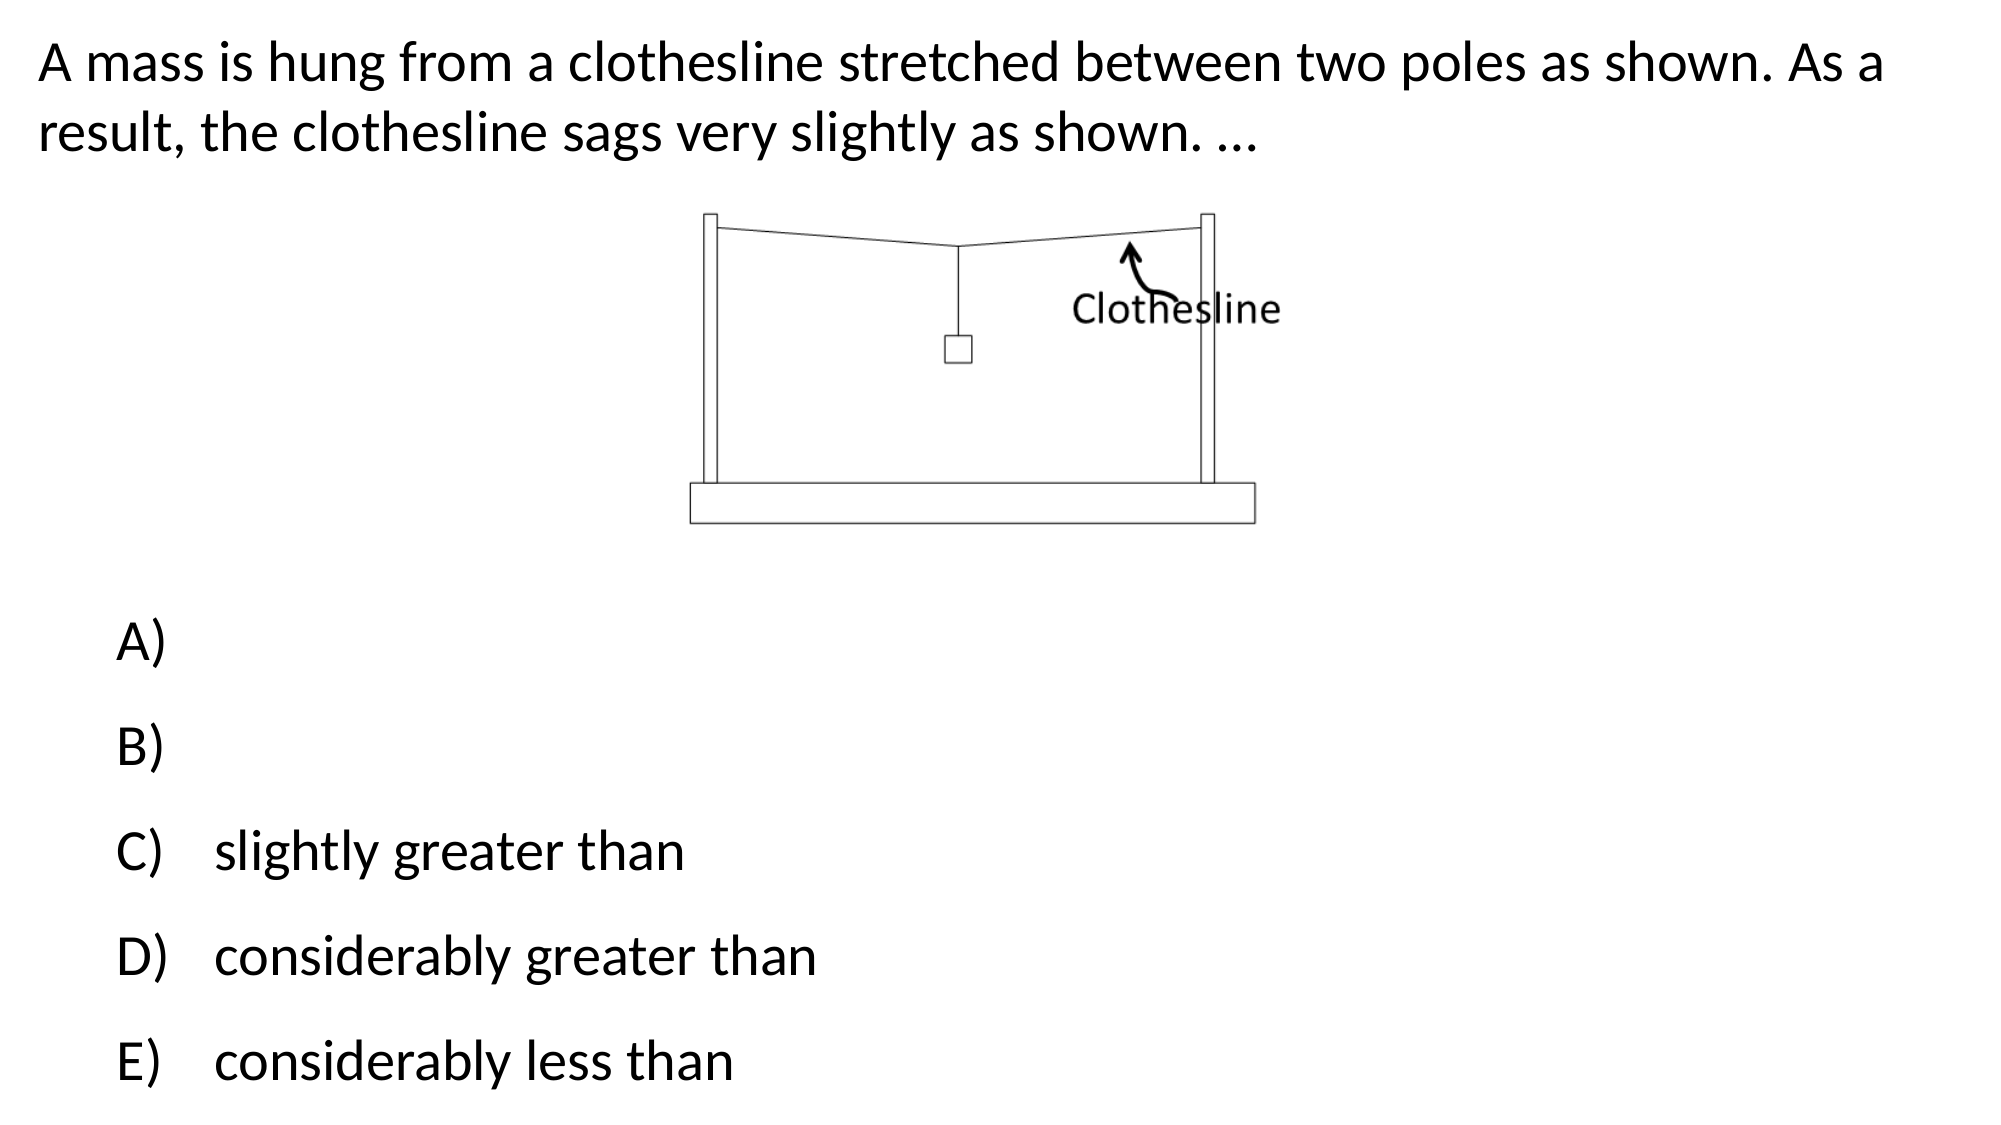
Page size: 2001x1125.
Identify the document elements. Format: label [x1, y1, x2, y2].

picture [596, 187, 1404, 561]
